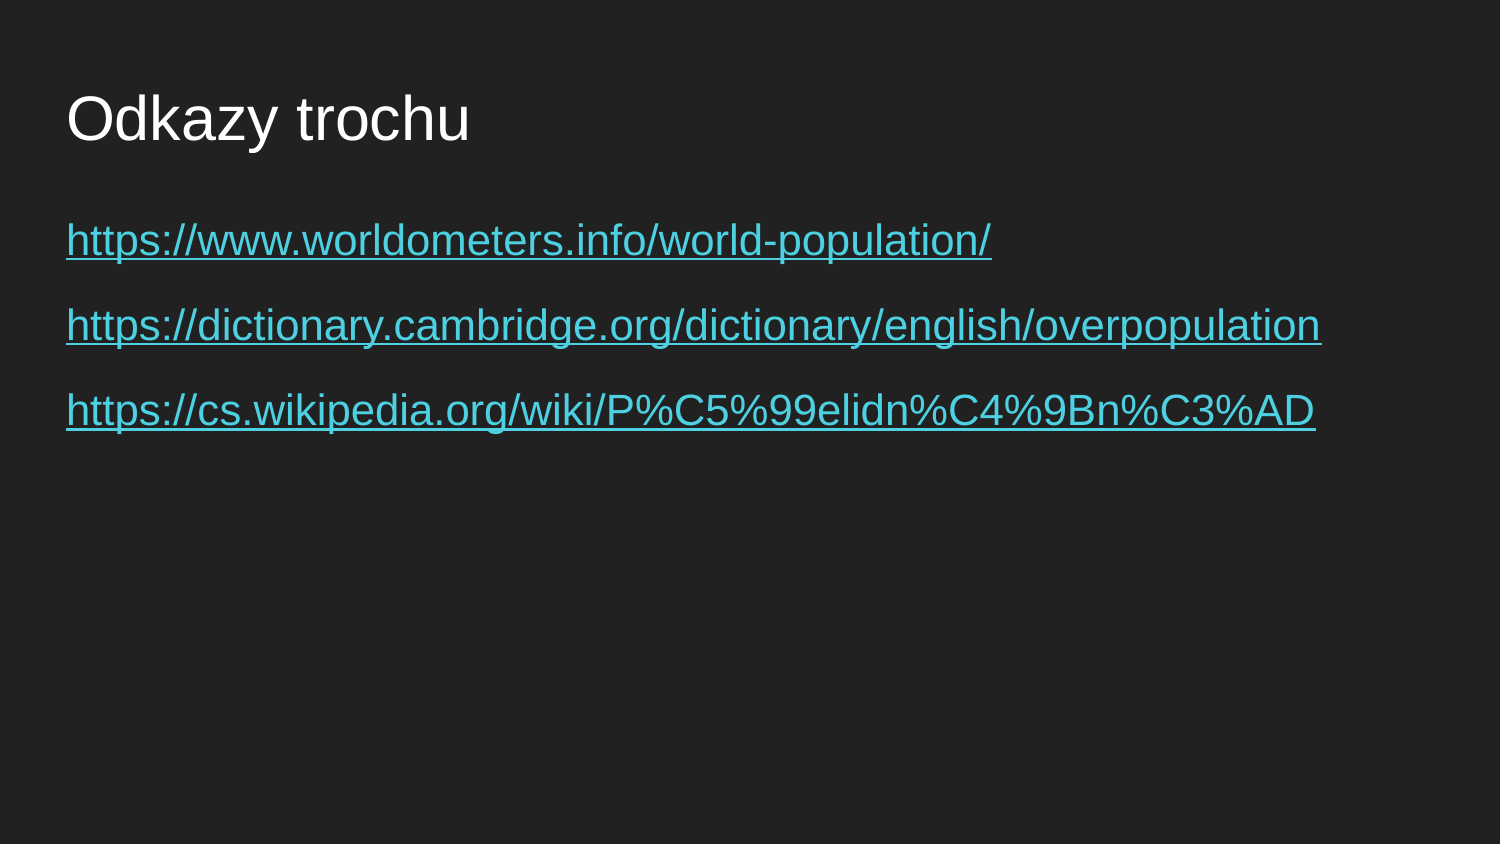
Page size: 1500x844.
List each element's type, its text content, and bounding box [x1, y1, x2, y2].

title Odkazy trochu [51, 62, 1449, 157]
list https://www.worldometers.info/world-population/ https://dictionary.cambridge.org/dictionary/english/overpopulation https://cs.wikipedia.org/wiki/P%C5%99elidn%C4%9Bn%C3%AD [51, 188, 1449, 749]
